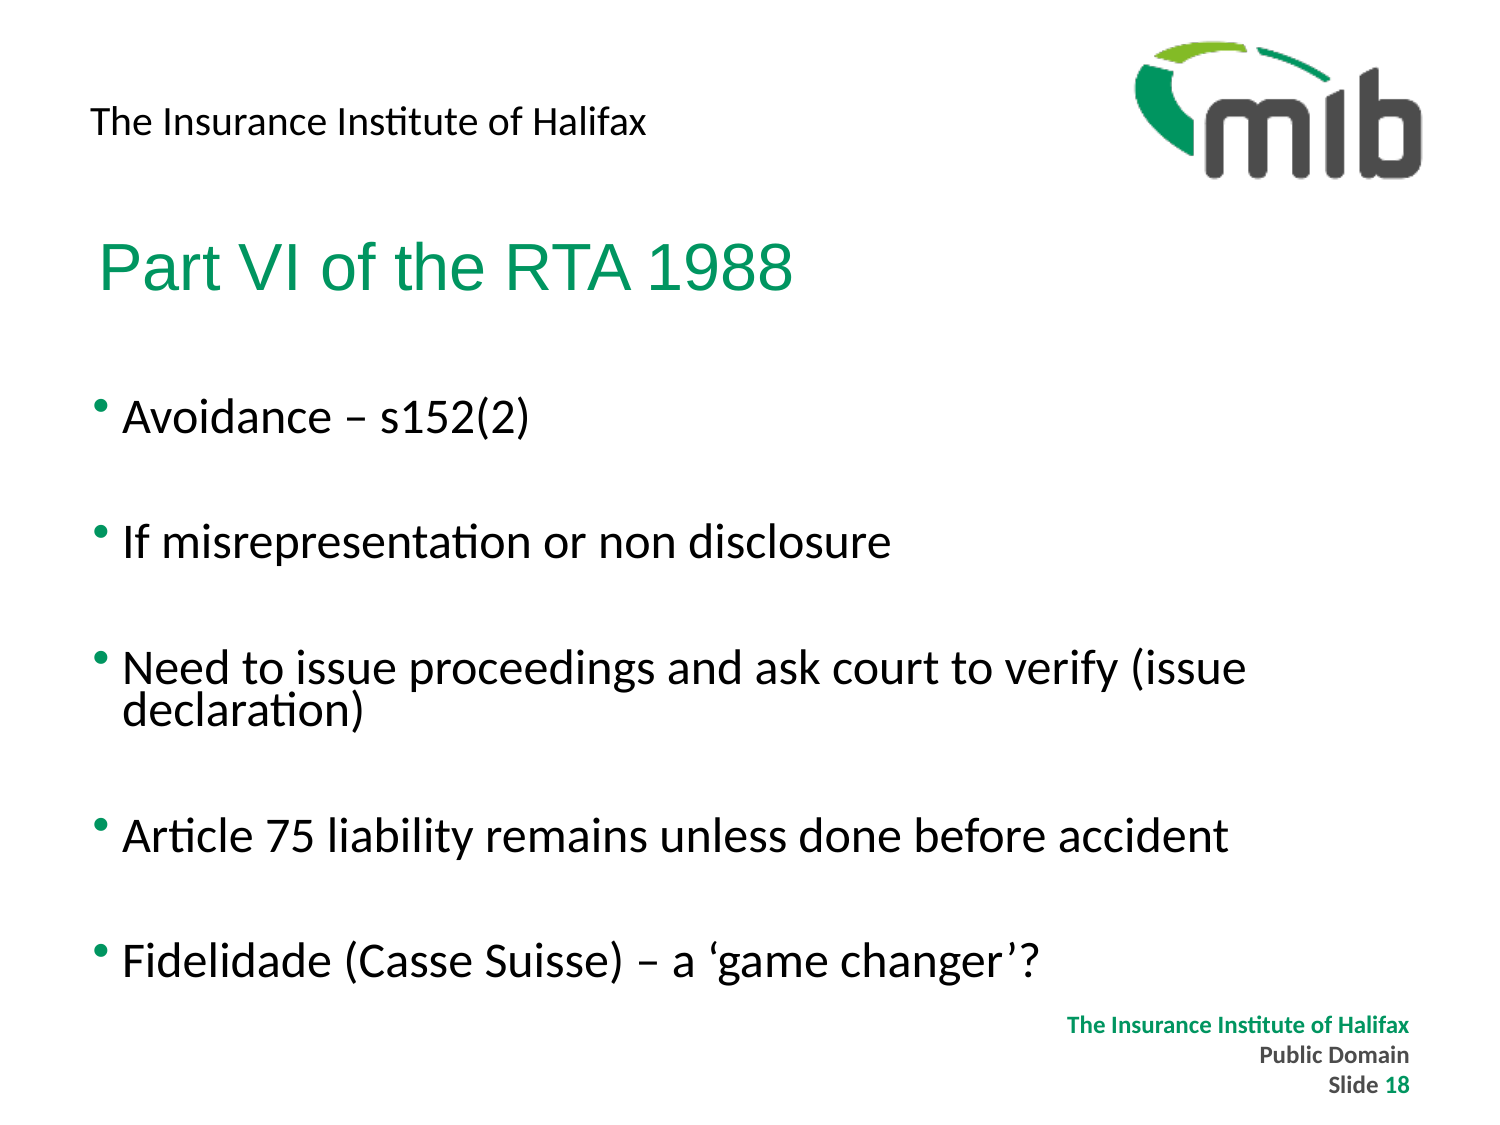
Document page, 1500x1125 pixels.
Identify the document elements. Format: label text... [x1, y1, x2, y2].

title Part VI of the RTA 1988 [83, 224, 1417, 313]
picture [1092, 0, 1465, 222]
list Avoidance – s152(2) If misrepresentation or non disclosure Need to issue proceedings and ask court to verify (issue declaration) Article 75 liability remains unless done before accident Fidelidade (Casse Suisse) – a ‘game changer’? [77, 326, 1412, 982]
slide_number The Insurance Institute of Halifax Public Domain Slide 18 [875, 1004, 1425, 1103]
text_box The Insurance Institute of Halifax [75, 53, 1040, 191]
